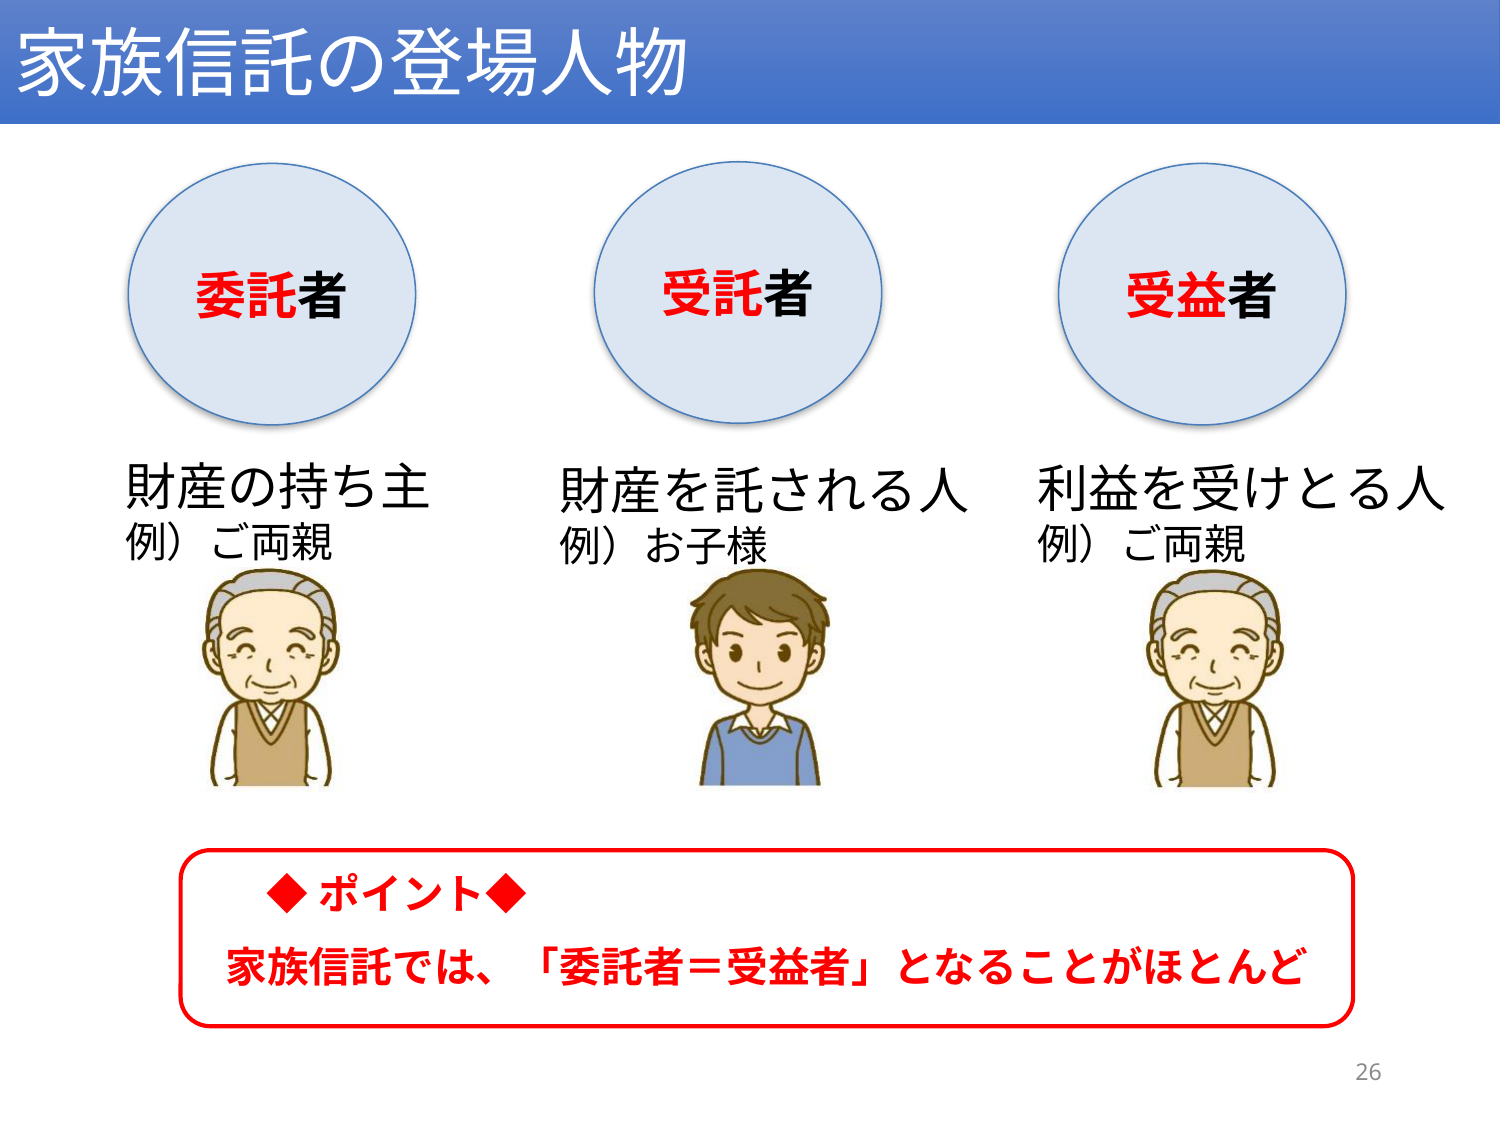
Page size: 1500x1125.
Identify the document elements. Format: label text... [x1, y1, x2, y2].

text_box [178, 848, 1356, 1029]
text_box 財産の持ち主 例）ご両親 [108, 446, 456, 574]
picture [181, 567, 360, 792]
text_box 受託者 [593, 160, 883, 425]
picture [655, 565, 866, 791]
text_box 利益を受けとる人 例）ご両親 [1020, 448, 1485, 576]
slide_number 26 [1059, 1042, 1397, 1103]
text_box ◆ポイント◆ [249, 859, 606, 917]
text_box 受益者 [1057, 162, 1347, 426]
text_box 家族信託の登場人物 [0, 0, 1500, 124]
text_box 委託者 [127, 162, 417, 426]
text_box 財産を託される人 例）お子様 [543, 450, 1007, 578]
picture [1125, 567, 1304, 793]
text_box 家族信託では、「委託者＝受益者」となることがほとんど [208, 917, 1365, 1000]
